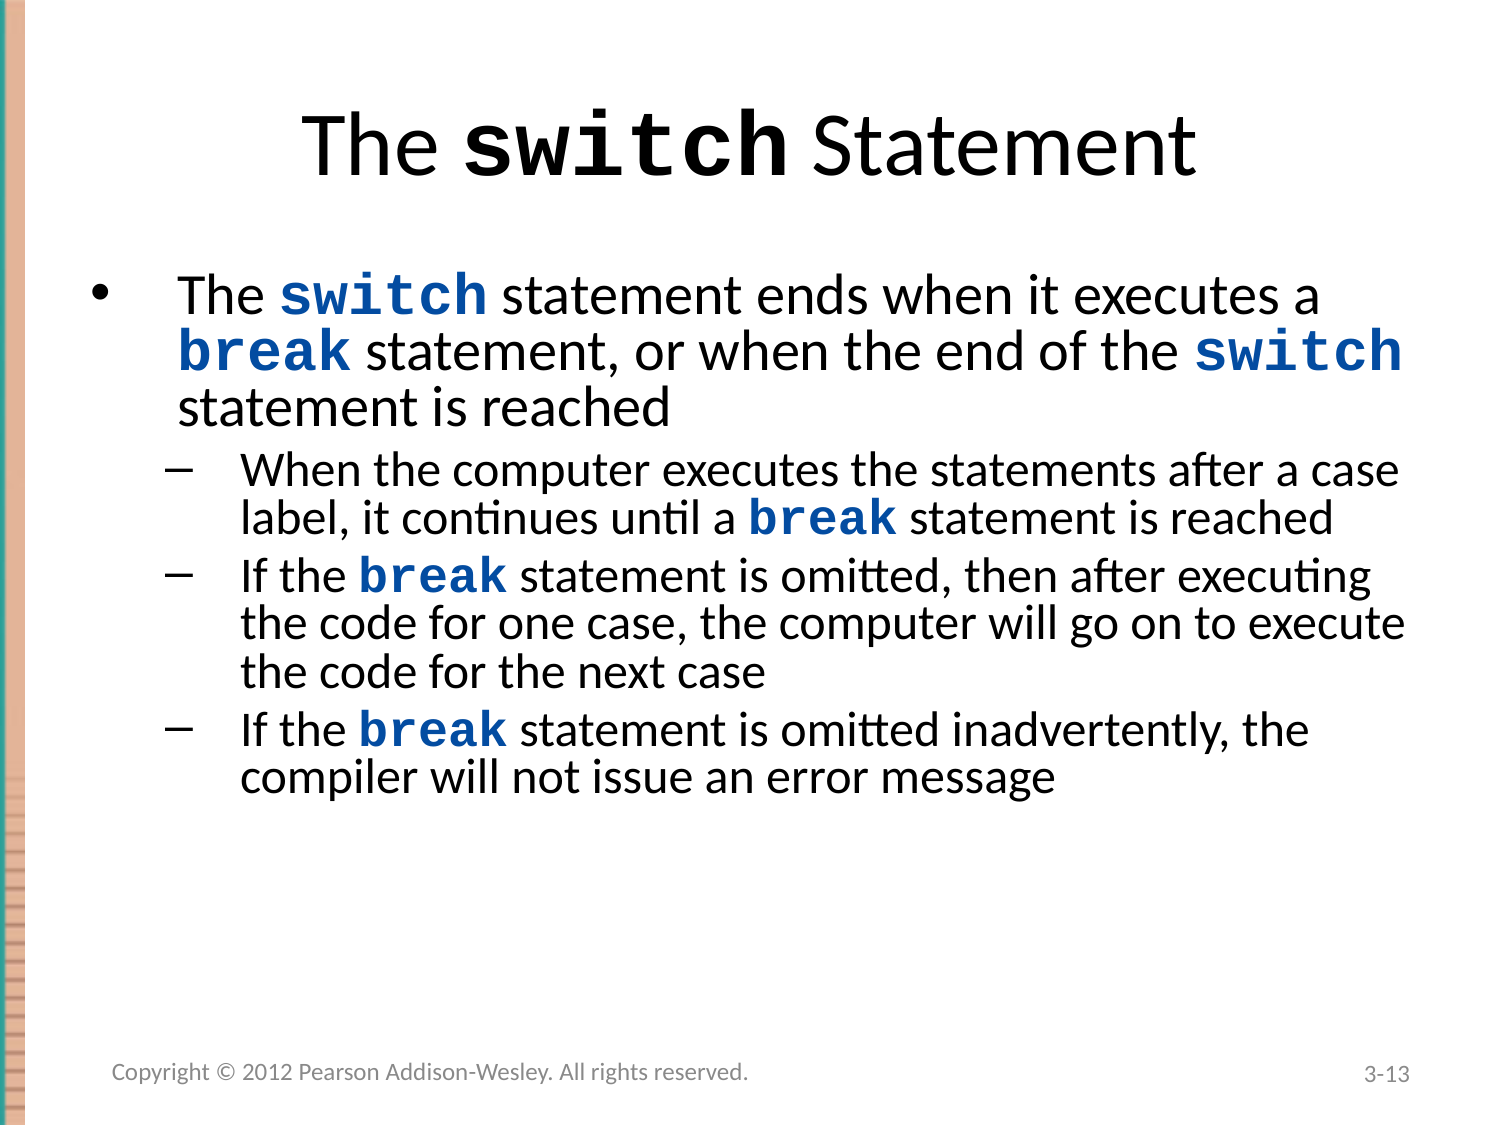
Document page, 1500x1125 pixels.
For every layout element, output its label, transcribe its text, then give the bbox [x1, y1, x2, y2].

title The switch Statement [74, 44, 1426, 233]
footer Copyright © 2012 Pearson Addison-Wesley. All rights reserved. [75, 1040, 788, 1100]
picture [0, 0, 25, 1125]
slide_number 3-13 [1074, 1042, 1425, 1103]
list The switch statement ends when it executes a break statement, or when the end of the switch statement is reached When the computer executes the statements after a case label, it continues until a break statement is reached If the break statement is omitted, then after executing the code for one case, the computer will go on to execute the code for the next case If the break statement is omitted inadvertently, the compiler will not issue an error message [74, 262, 1426, 1006]
